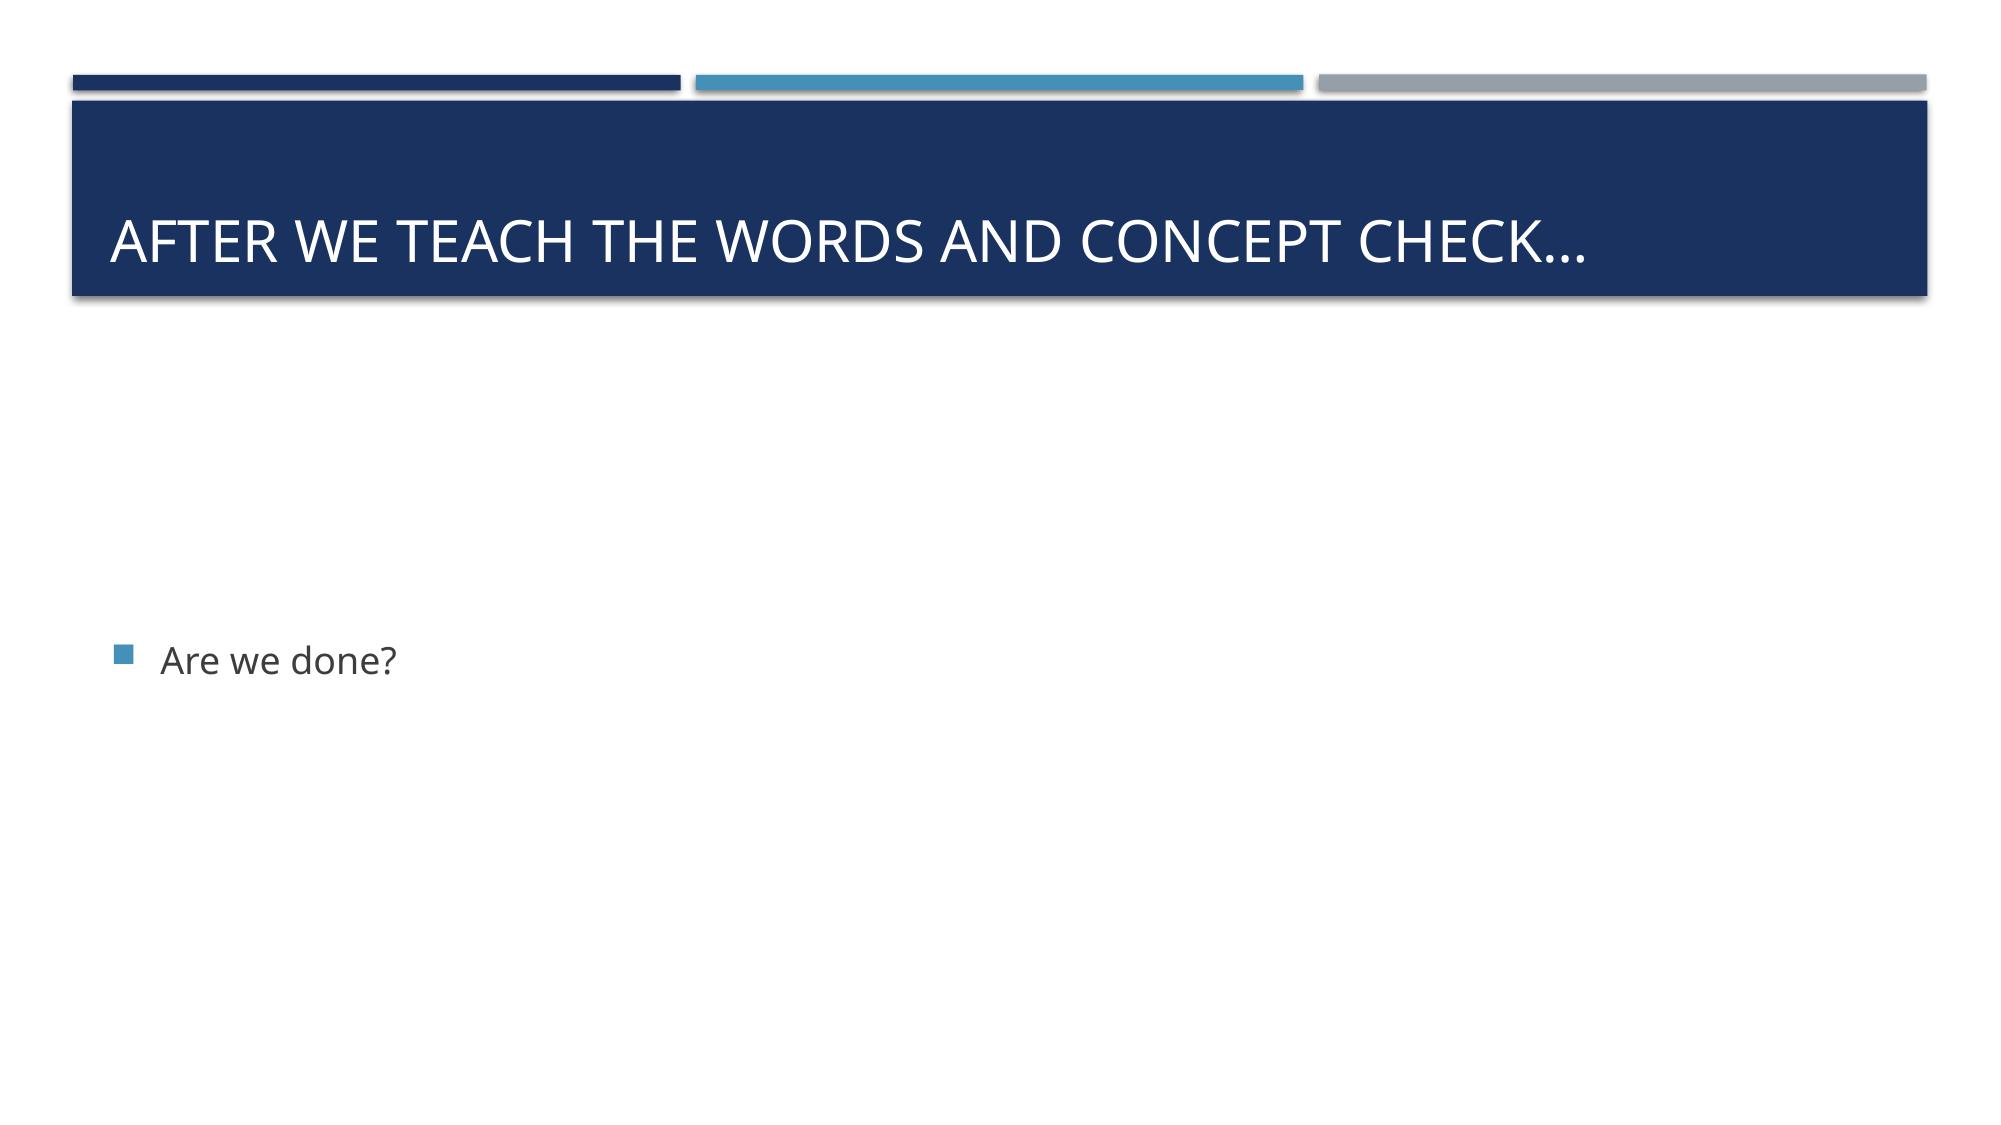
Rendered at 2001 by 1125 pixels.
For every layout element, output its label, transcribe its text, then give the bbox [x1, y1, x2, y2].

list Are we done? [95, 357, 1905, 962]
title After we teach the words and concept check… [95, 115, 1905, 282]
